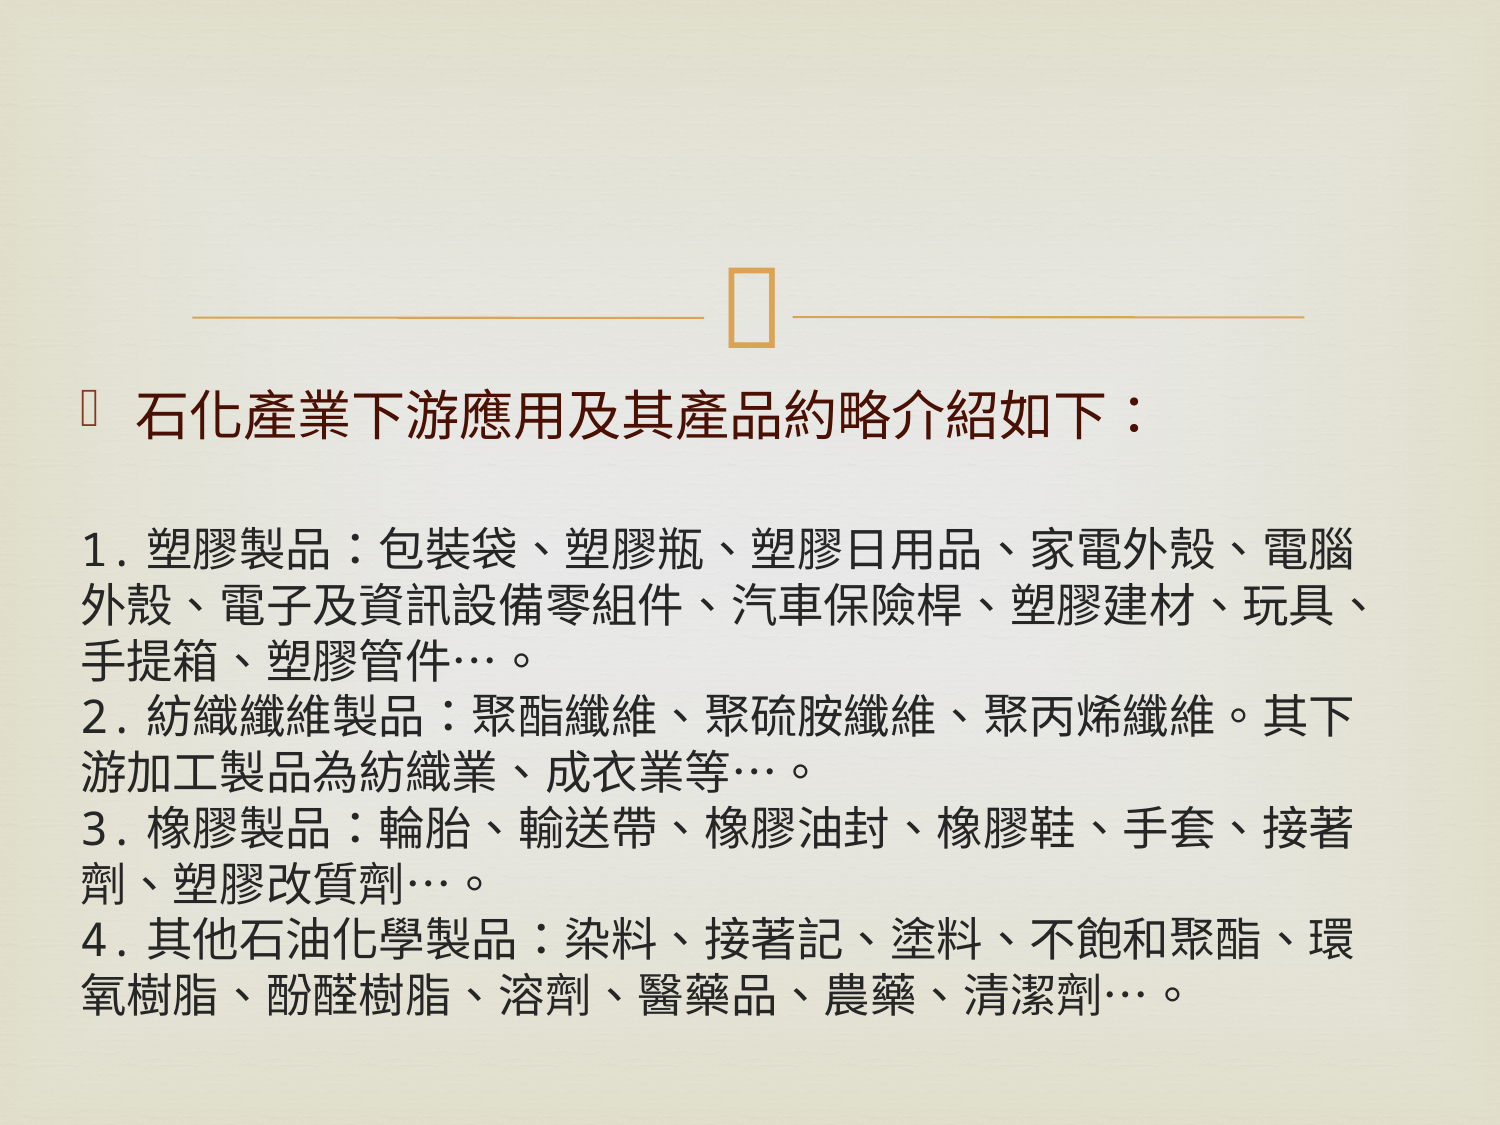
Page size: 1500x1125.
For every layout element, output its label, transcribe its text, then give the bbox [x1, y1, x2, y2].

list 石化產業下游應用及其產品約略介紹如下： 1.塑膠製品：包裝袋、塑膠瓶、塑膠日用品、家電外殼、電腦外殼、電子及資訊設備零組件、汽車保險桿、塑膠建材、玩具、手提箱、塑膠管件…。 2.紡織纖維製品：聚酯纖維、聚硫胺纖維、聚丙烯纖維。其下游加工製品為紡織業、成衣業等…。 3.橡膠製品：輪胎、輸送帶、橡膠油封、橡膠鞋、手套、接著劑、塑膠改質劑…。 4.其他石油化學製品：染料、接著記、塗料、不飽和聚酯、環氧樹脂、酚醛樹脂、溶劑、醫藥品、農藥、清潔劑…。 [64, 373, 1415, 1035]
